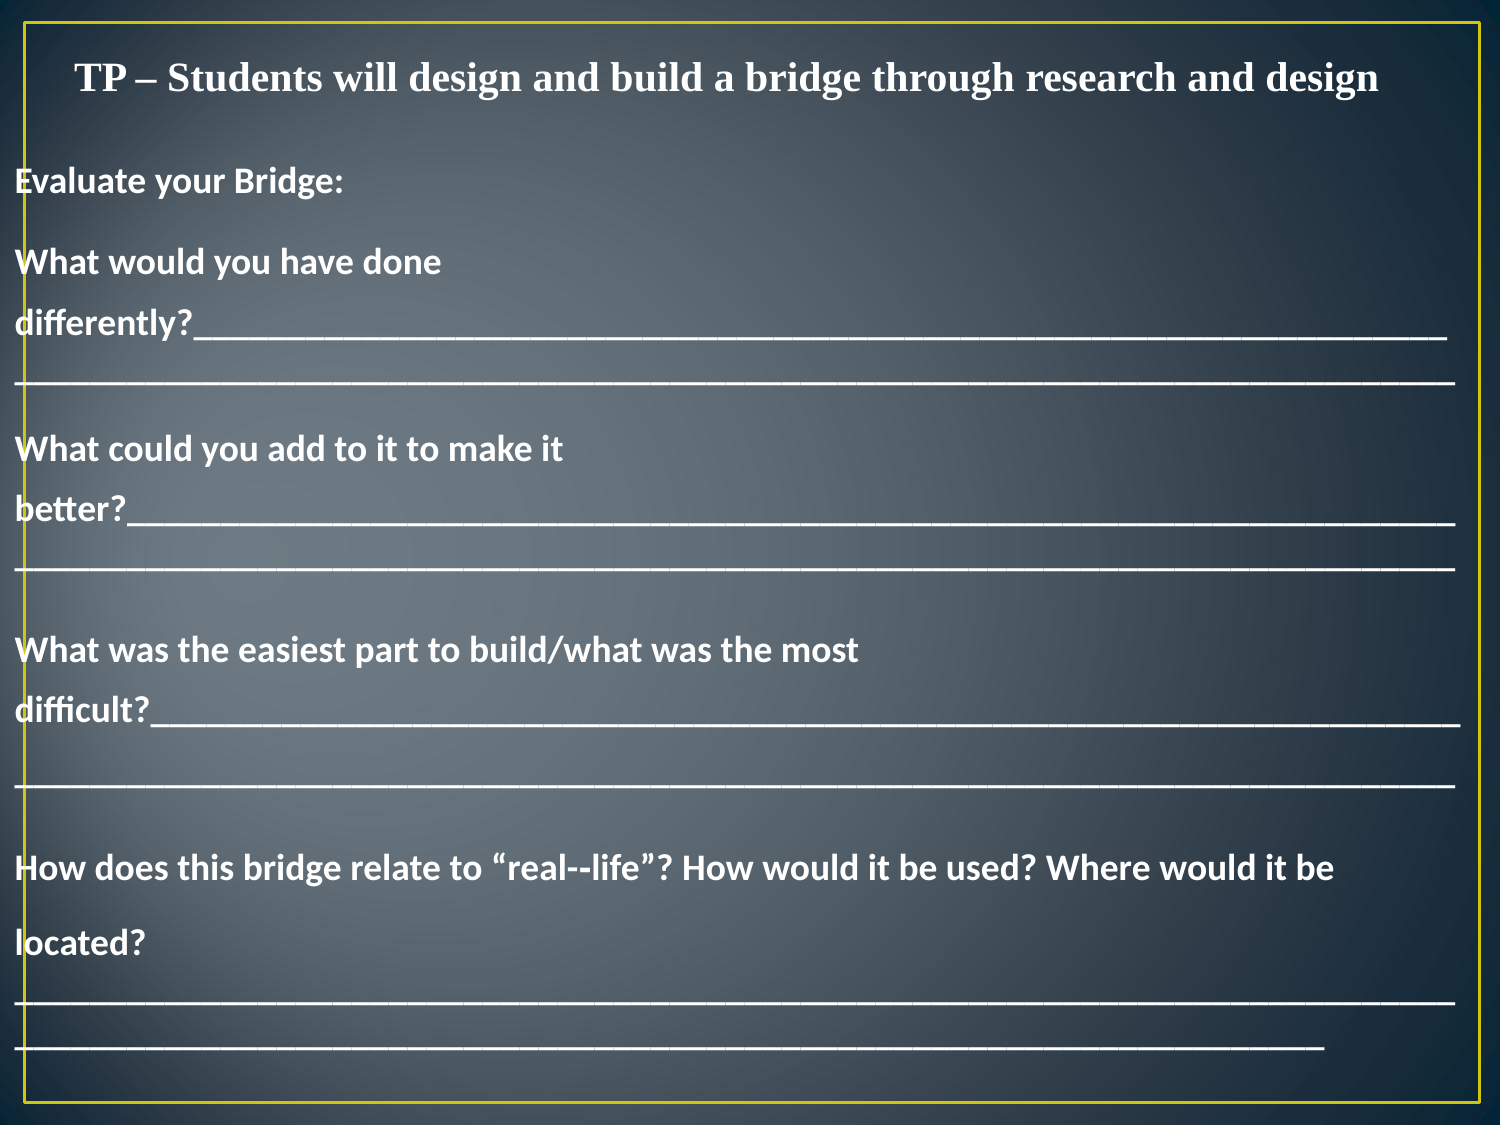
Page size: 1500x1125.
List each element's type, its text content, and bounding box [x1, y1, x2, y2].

picture [26, 24, 1478, 148]
picture [26, 1091, 1478, 1101]
text_box Evaluate your Bridge: What would you have done differently?___________________________________________________________________ _____________________________________________________________________________ What could you add to it to make it better?_______________________________________________________________________ _____________________________________________________________________________ What was the easiest part to build/what was the most difficult?______________________________________________________________________ _____________________________________________________________________________ How does this bridge relate to “real-­‐life”? How would it be used? Where would it be located?___________________________________________________________________________________________________________________________________________________ [0, 148, 1483, 1091]
picture [0, 0, 1500, 1125]
text_box TP – Students will design and build a bridge through research and design [17, 42, 1447, 126]
